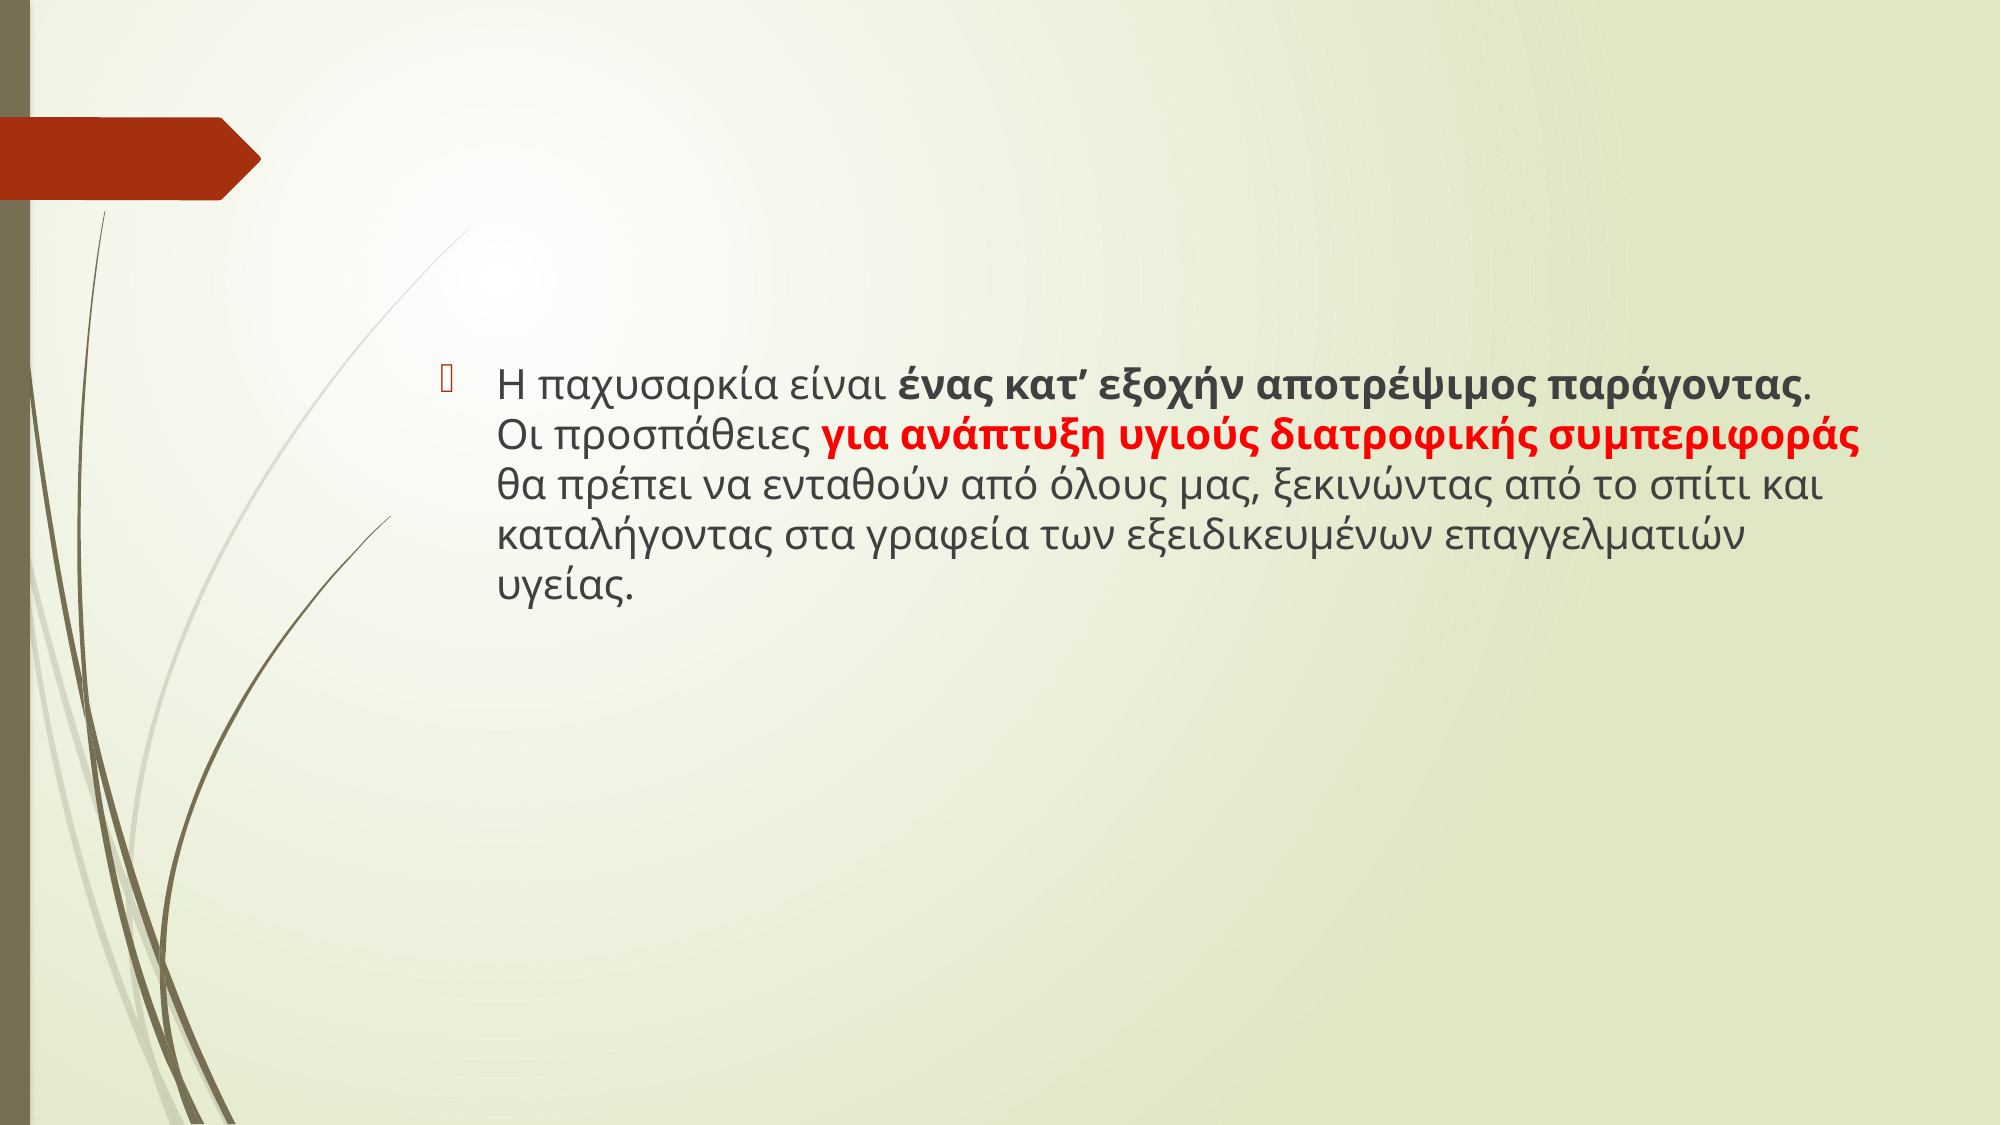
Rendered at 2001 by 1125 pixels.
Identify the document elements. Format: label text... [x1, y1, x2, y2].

list Η παχυσαρκία είναι ένας κατ’ εξοχήν αποτρέψιμος παράγοντας. Οι προσπάθειες για ανάπτυξη υγιούς διατροφικής συμπεριφοράς θα πρέπει να ενταθούν από όλους μας, ξεκινώντας από το σπίτι και καταλήγοντας στα γραφεία των εξειδικευμένων επαγγελματιών υγείας. [424, 350, 1888, 970]
